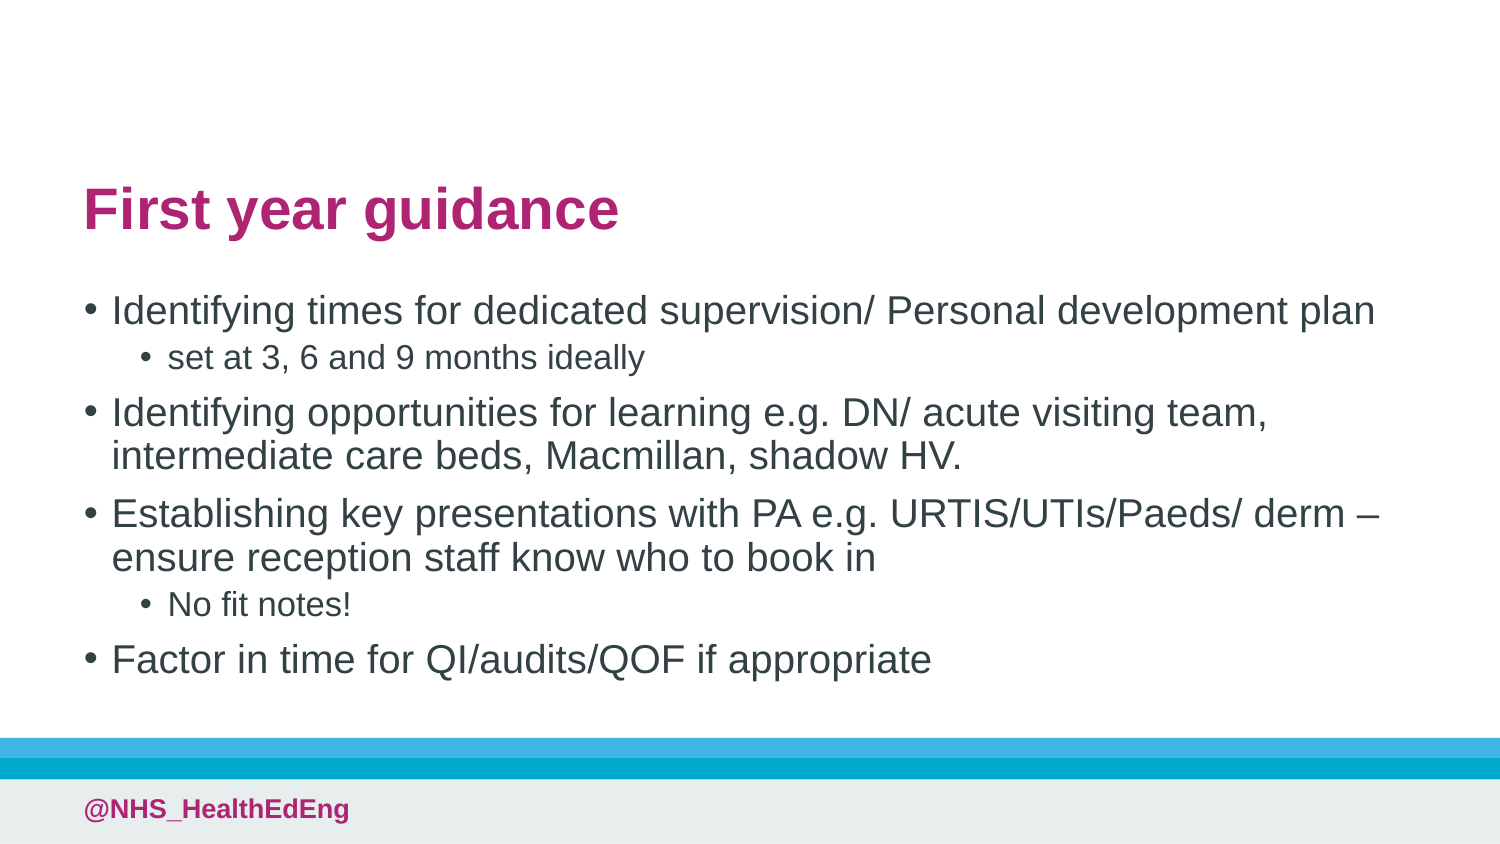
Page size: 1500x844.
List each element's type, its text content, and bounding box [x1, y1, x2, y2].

title First year guidance [68, 171, 1363, 250]
list Identifying times for dedicated supervision/ Personal development plan set at 3, 6 and 9 months ideally Identifying opportunities for learning e.g. DN/ acute visiting team, intermediate care beds, Macmillan, shadow HV. Establishing key presentations with PA e.g. URTIS/UTIs/Paeds/ derm – ensure reception staff know who to book in No fit notes! Factor in time for QI/audits/QOF if appropriate [68, 282, 1431, 695]
